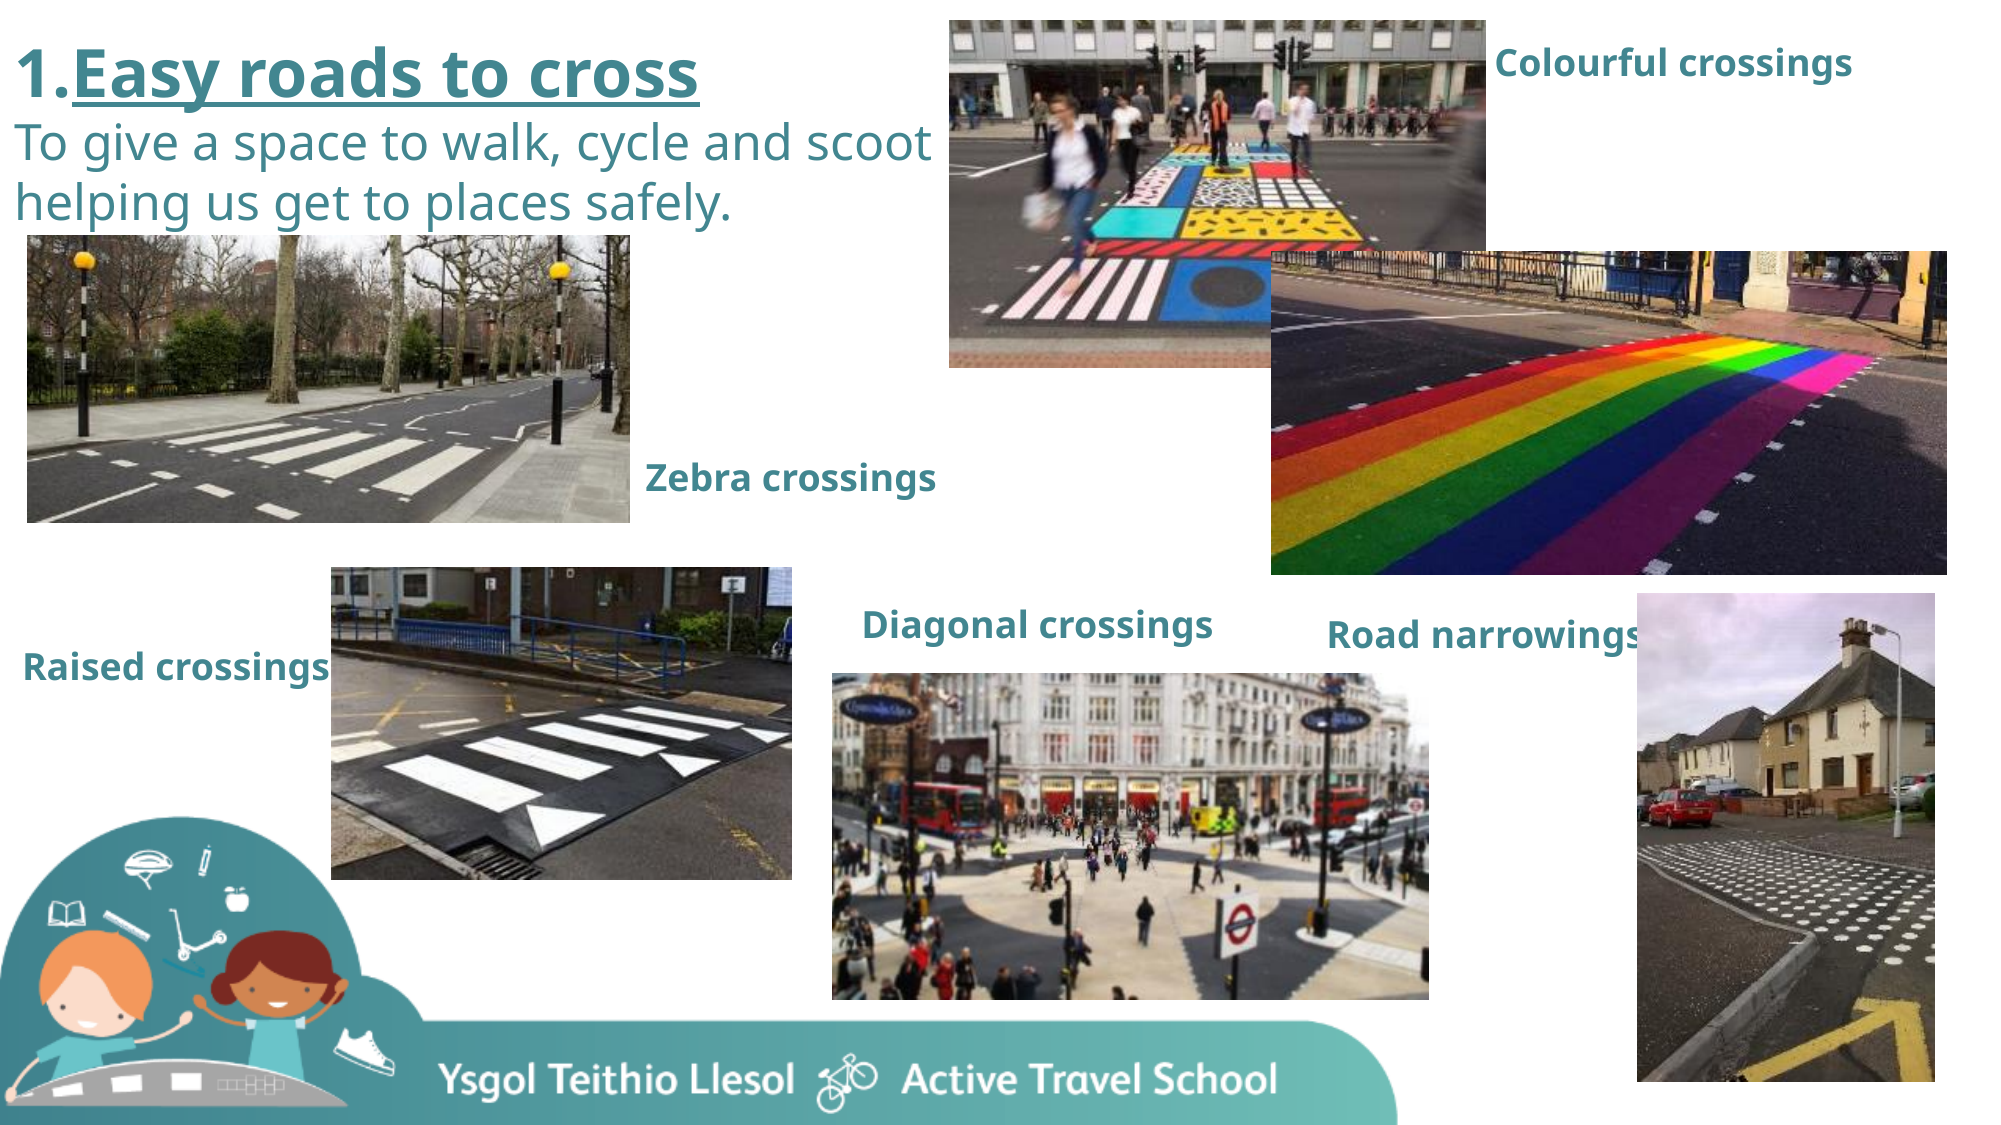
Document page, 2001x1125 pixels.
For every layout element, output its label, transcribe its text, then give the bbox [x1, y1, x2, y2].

text_box Raised crossings [7, 635, 326, 696]
text_box Road narrowings [1311, 603, 1631, 663]
picture [1637, 593, 1936, 1082]
text_box Colourful crossings [1491, 31, 1879, 92]
text_box Zebra crossings [634, 446, 952, 507]
text_box Easy roads to cross To give a space to walk, cycle and scoot helping us get to places safely. [0, 23, 995, 408]
text_box Diagonal crossings [846, 593, 1229, 654]
picture [0, 0, 1947, 1125]
